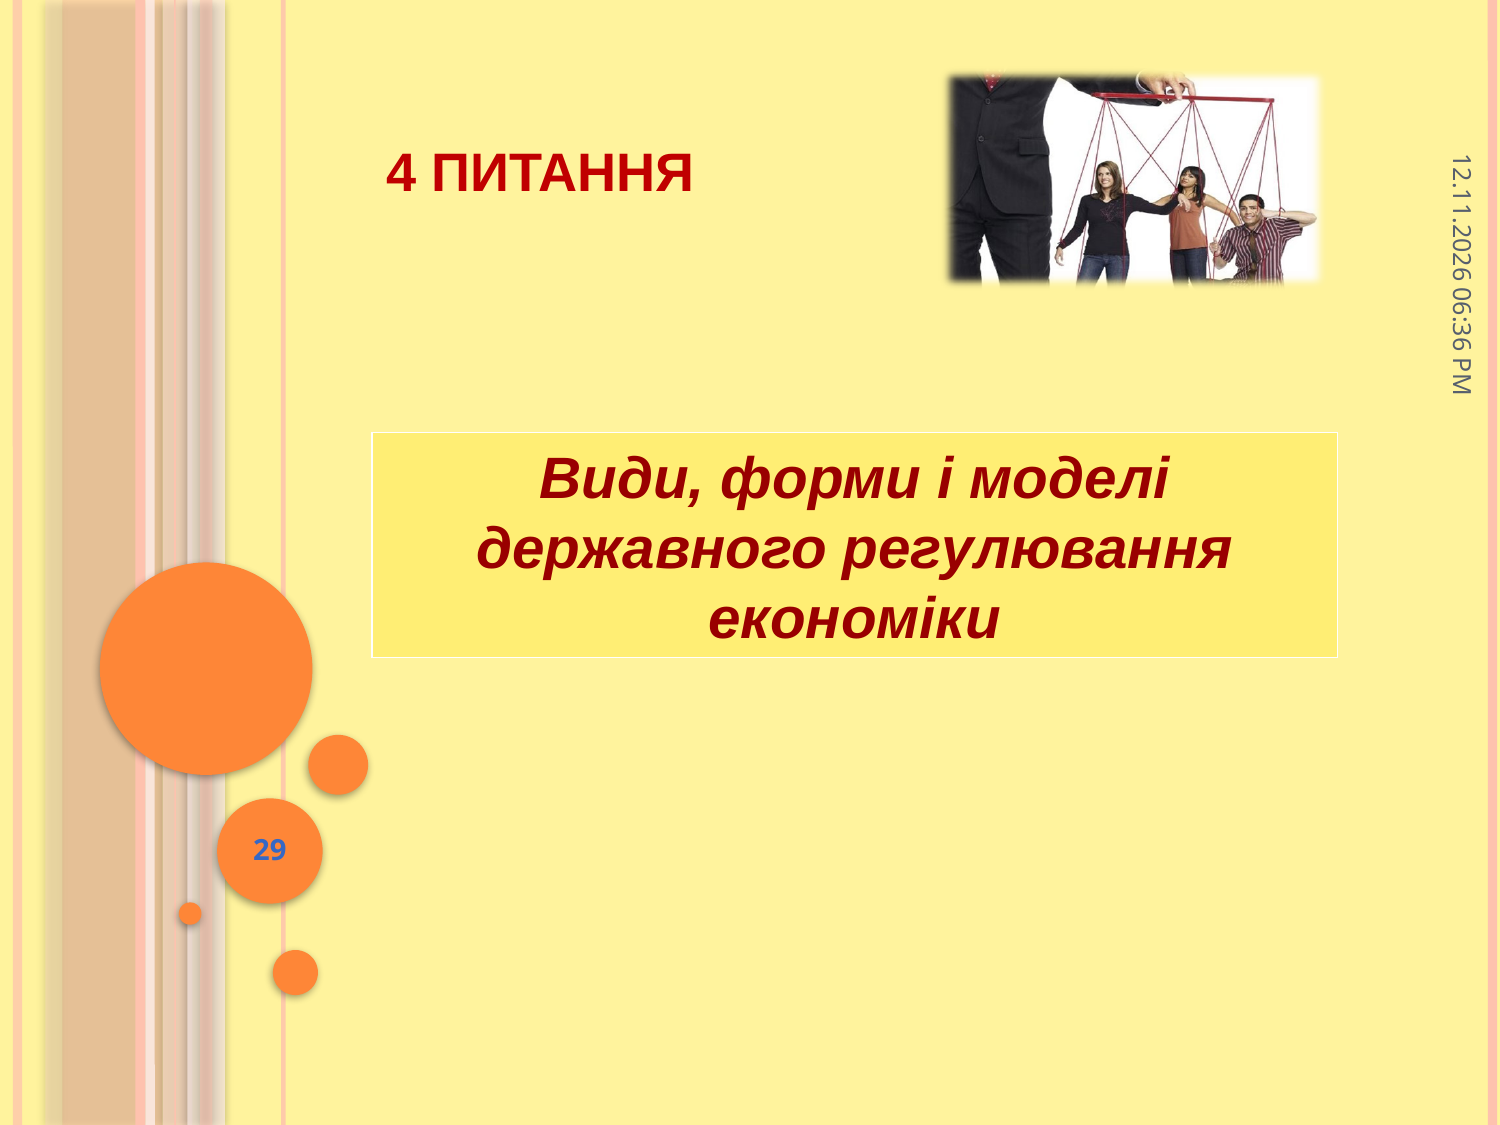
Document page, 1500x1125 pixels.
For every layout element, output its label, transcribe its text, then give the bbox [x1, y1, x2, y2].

title 4 питання [371, 113, 724, 210]
slide_number 29 [219, 808, 320, 894]
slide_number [1429, 35, 1493, 411]
list Види, форми і моделі державного регулювання економіки [371, 432, 1338, 658]
picture [938, 65, 1330, 292]
